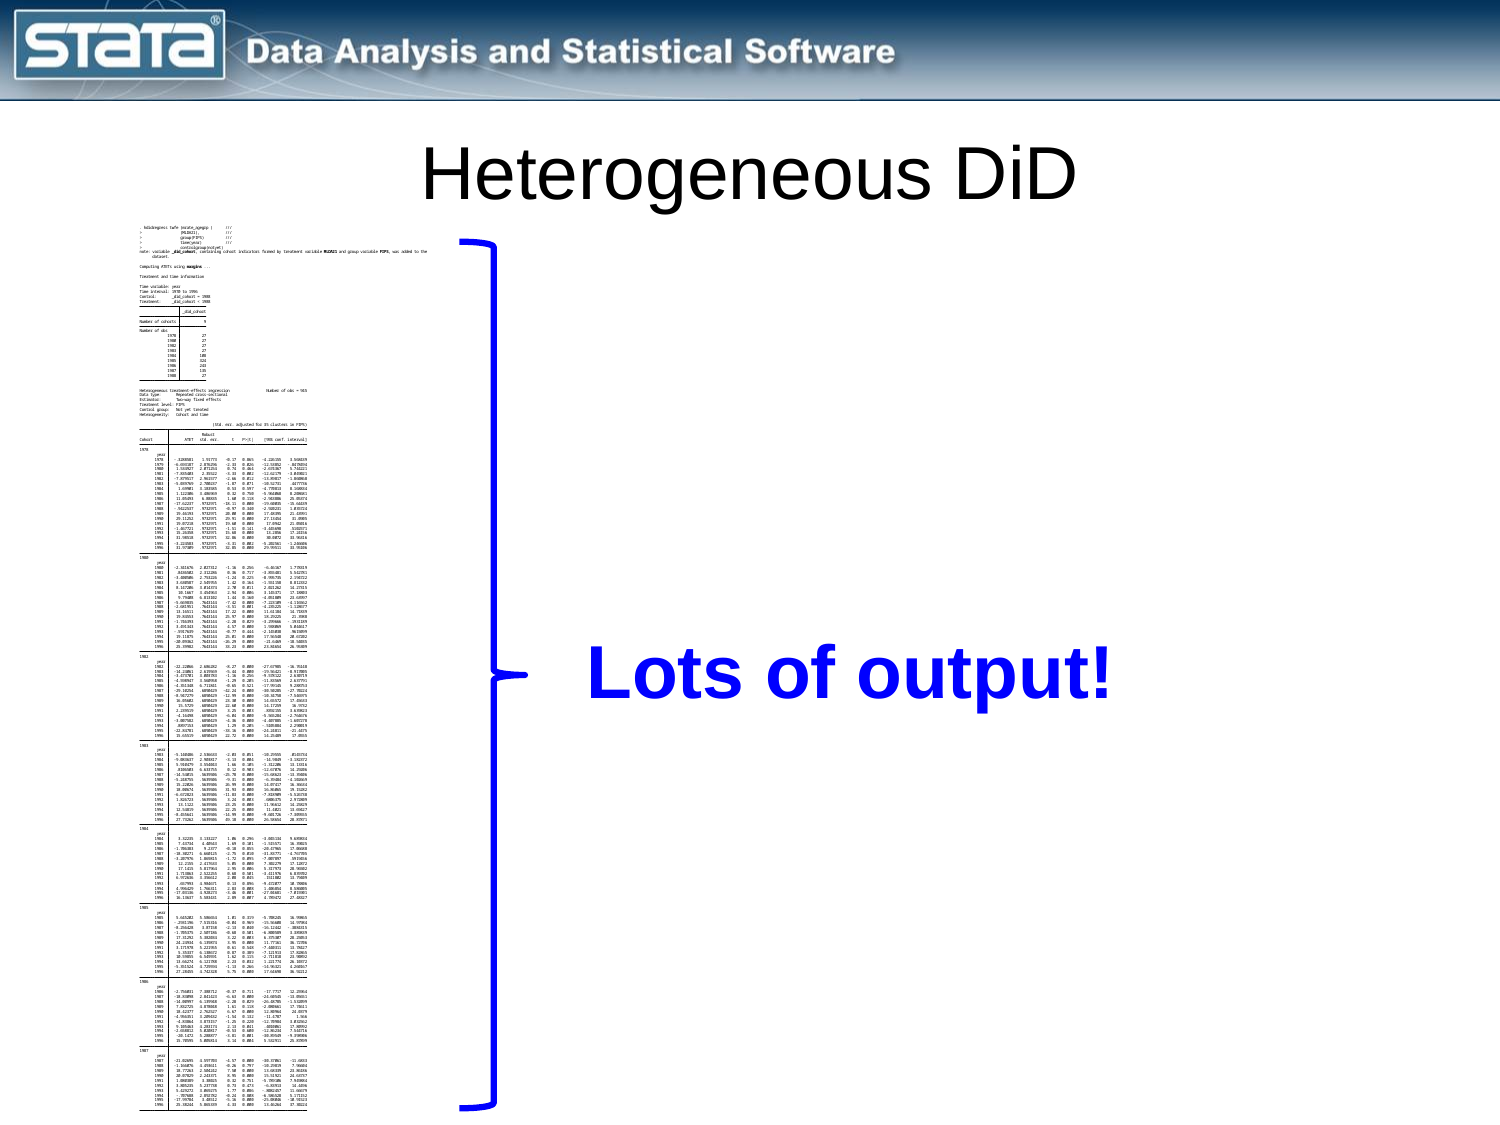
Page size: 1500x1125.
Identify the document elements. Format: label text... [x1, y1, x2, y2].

text_box [462, 241, 525, 1109]
picture [137, 224, 428, 1113]
text_box Lots of output! [571, 615, 1130, 721]
picture [0, 0, 1500, 102]
title Heterogeneous DiD [0, 108, 1500, 238]
